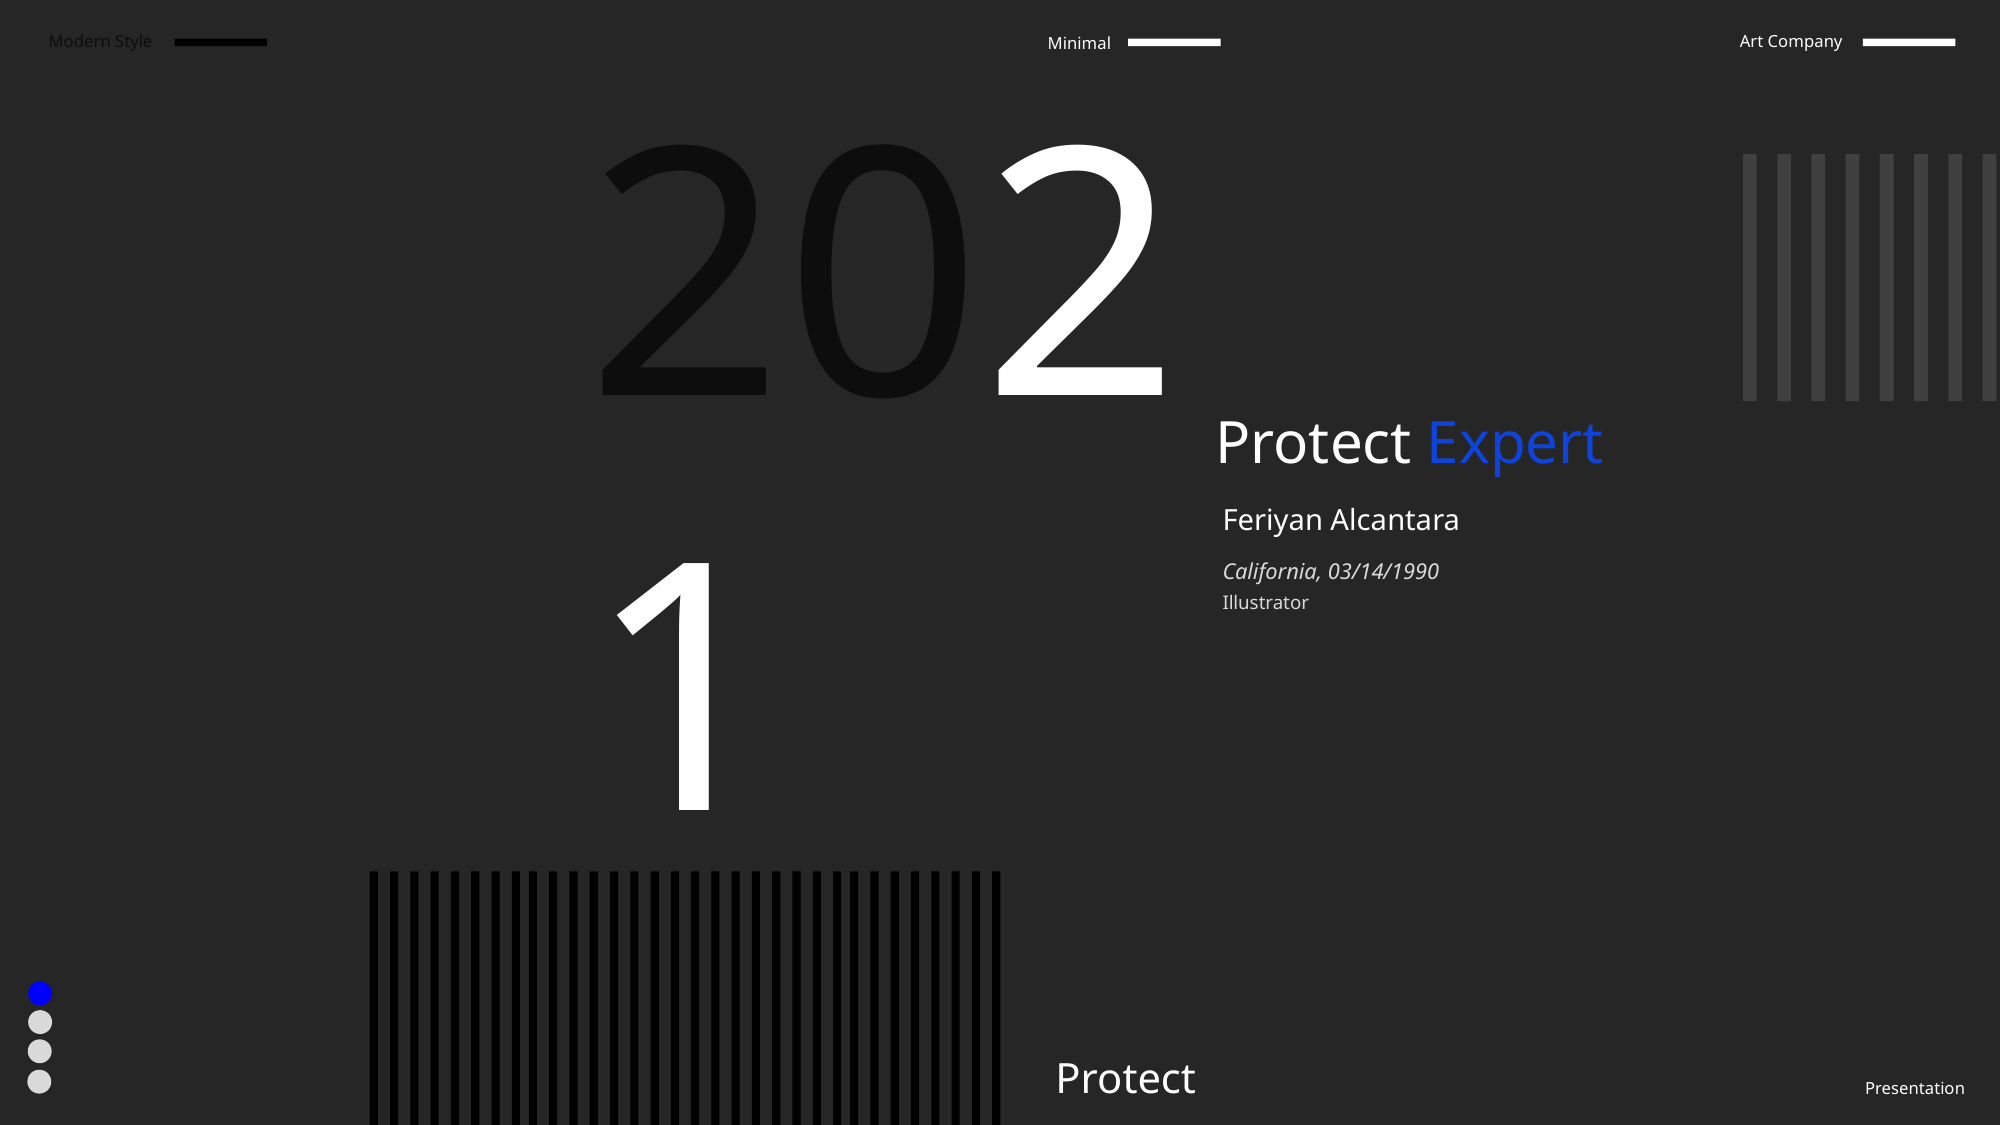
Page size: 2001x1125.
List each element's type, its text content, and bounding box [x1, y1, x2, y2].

text_box [1914, 154, 1928, 402]
text_box Art Company [1724, 23, 1858, 59]
text_box [1127, 38, 1222, 47]
text_box Protect [1040, 1044, 1211, 1110]
text_box [1982, 154, 1997, 402]
text_box Protect Expert [1367, 397, 1681, 483]
text_box [1777, 154, 1791, 402]
text_box [1811, 154, 1826, 402]
text_box 2021 [1000, 41, 1367, 887]
text_box Minimal [1032, 25, 1126, 61]
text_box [27, 981, 53, 1094]
text_box Feriyan Alcantara [1367, 493, 1536, 544]
text_box [1743, 154, 1757, 402]
picture [0, 0, 1000, 1125]
text_box California, 03/14/1990 [1367, 544, 1506, 592]
text_box [1845, 154, 1860, 402]
text_box Presentation [1850, 1070, 1981, 1106]
text_box Illustrator [1367, 571, 1470, 621]
text_box [1948, 154, 1963, 402]
text_box [1862, 38, 1957, 47]
text_box [1879, 154, 1894, 402]
